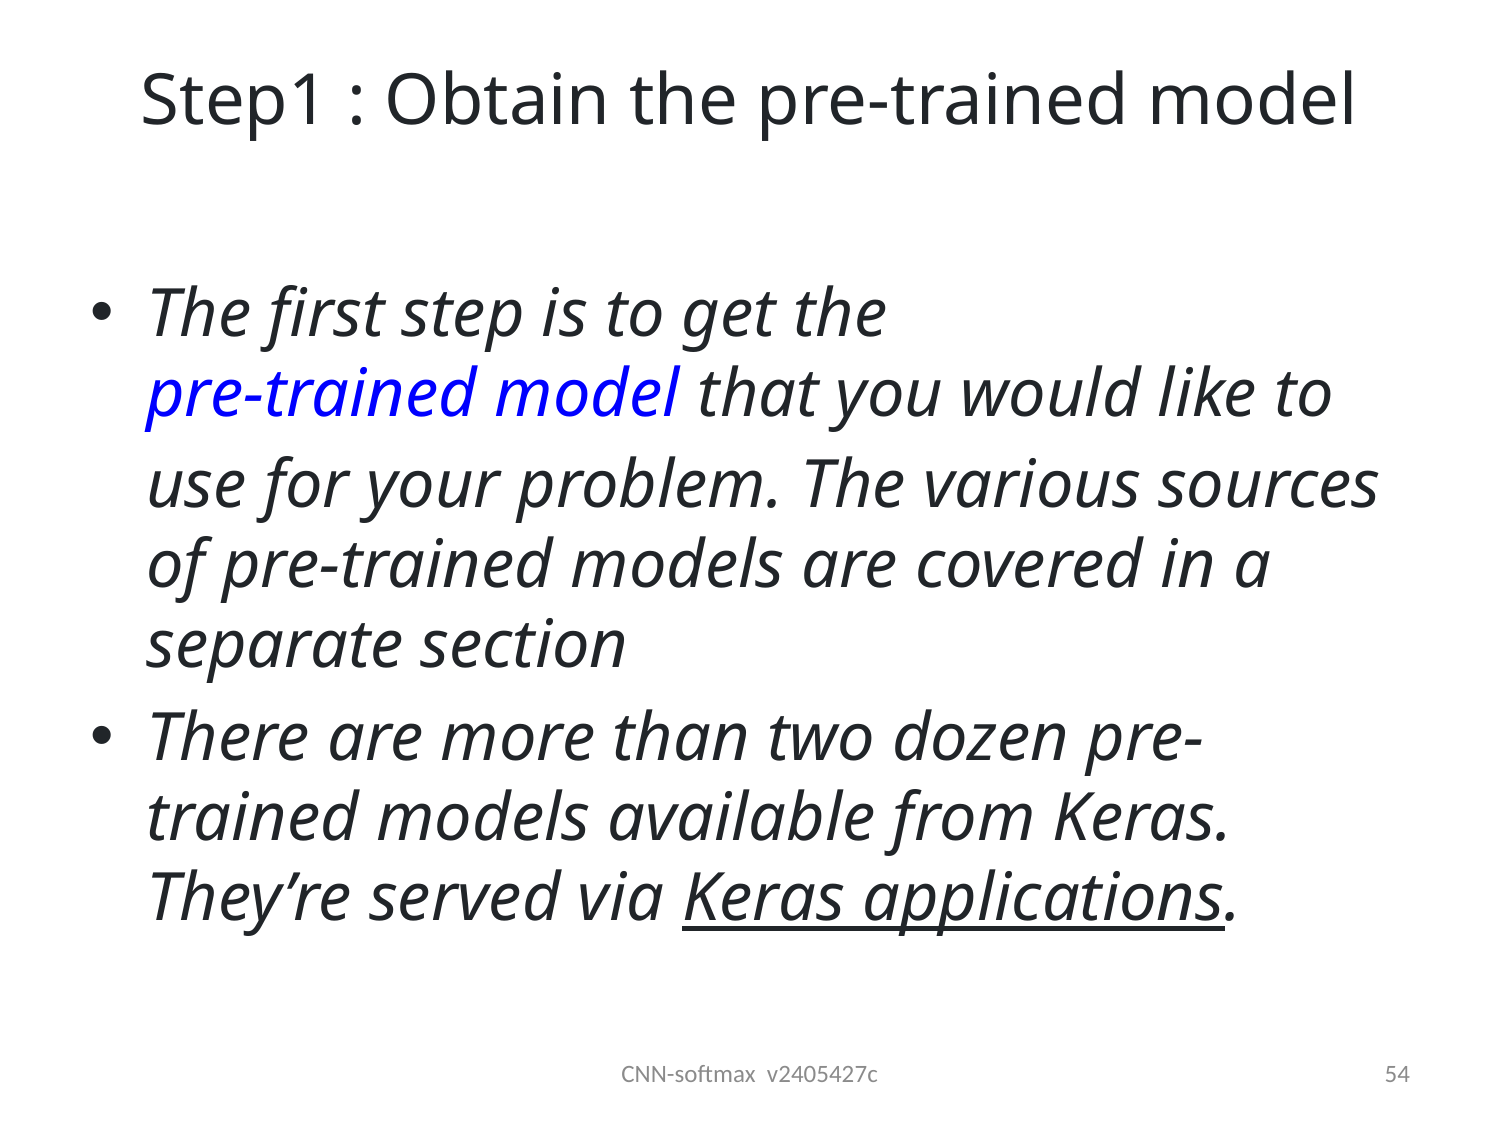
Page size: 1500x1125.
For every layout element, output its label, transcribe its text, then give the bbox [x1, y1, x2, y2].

list The first step is to get the pre-trained model that you would like to use for your problem. The various sources of pre-trained models are covered in a separate section There are more than two dozen pre-trained models available from Keras. They’re served via Keras applications. [75, 262, 1425, 1005]
title Step1 : Obtain the pre-trained model [75, 45, 1425, 233]
footer CNN-softmax v2405427c [512, 1042, 988, 1103]
slide_number 54 [1074, 1042, 1425, 1103]
